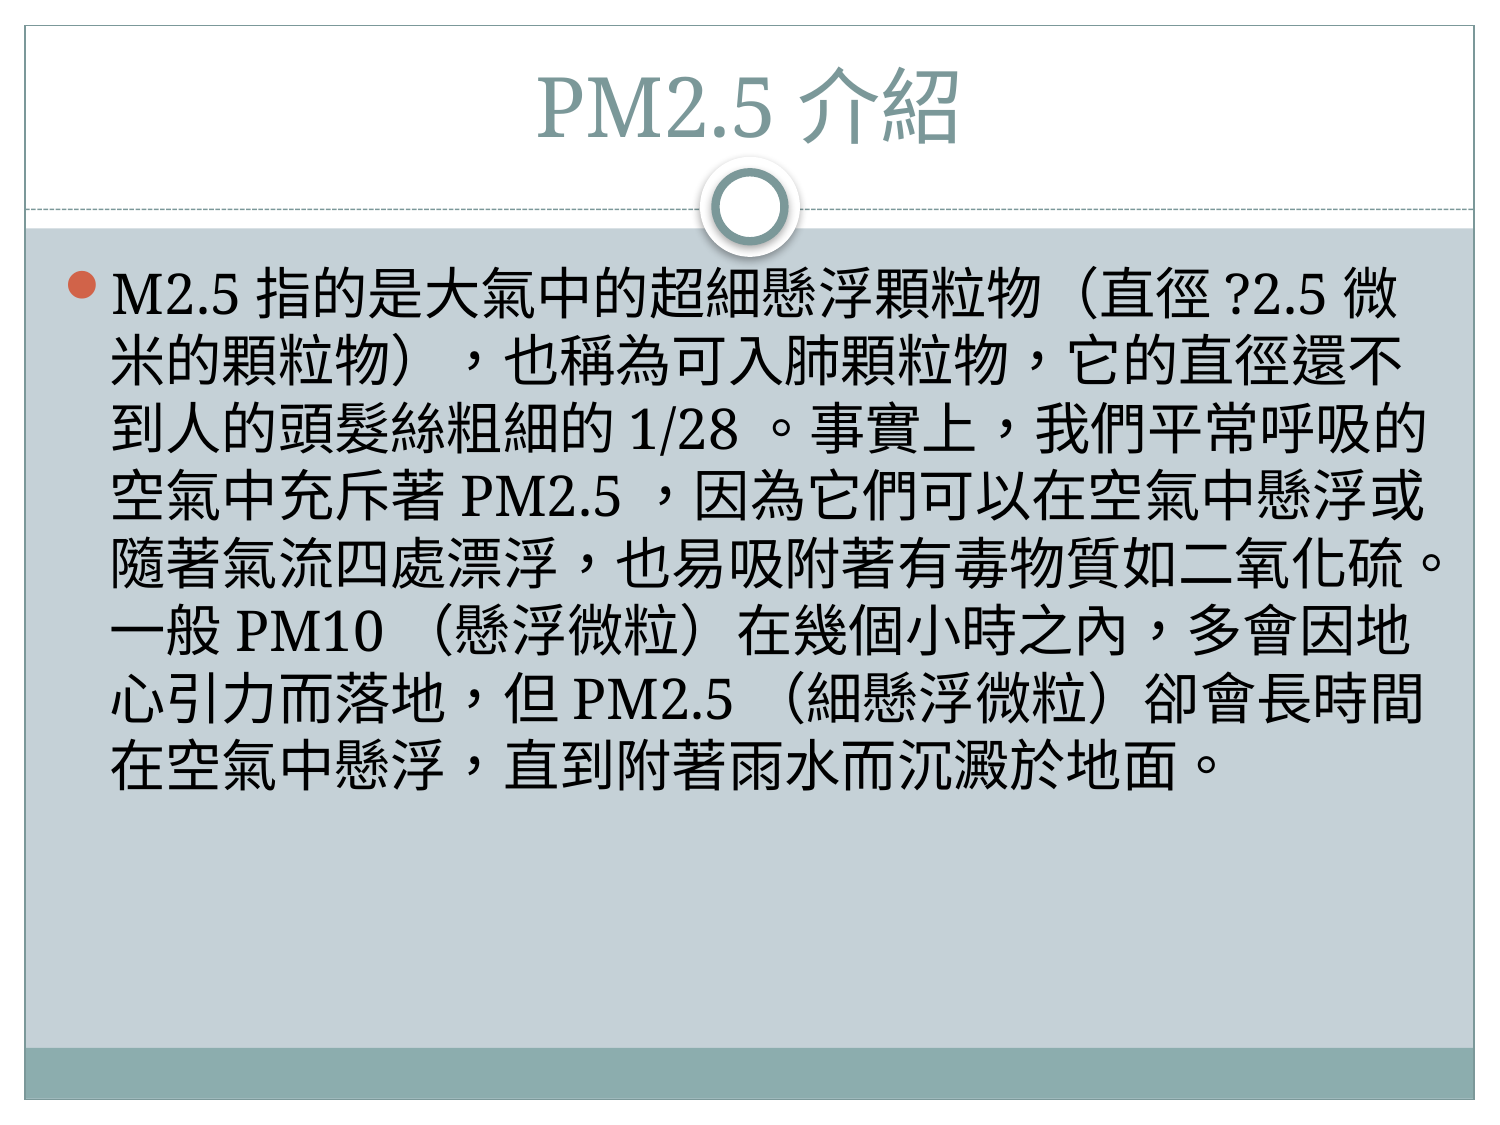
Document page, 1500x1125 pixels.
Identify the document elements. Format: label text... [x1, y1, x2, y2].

title PM2.5介紹 [49, 37, 1450, 162]
list M2.5指的是大氣中的超細懸浮顆粒物（直徑?2.5微米的顆粒物），也稱為可入肺顆粒物，它的直徑還不到人的頭髮絲粗細的1/28。事實上，我們平常呼吸的空氣中充斥著PM2.5，因為它們可以在空氣中懸浮或隨著氣流四處漂浮，也易吸附著有毒物質如二氧化硫。一般PM10（懸浮微粒）在幾個小時之內，多會因地心引力而落地，但PM2.5（細懸浮微粒）卻會長時間在空氣中懸浮，直到附著雨水而沉澱於地面。 [49, 250, 1445, 1001]
